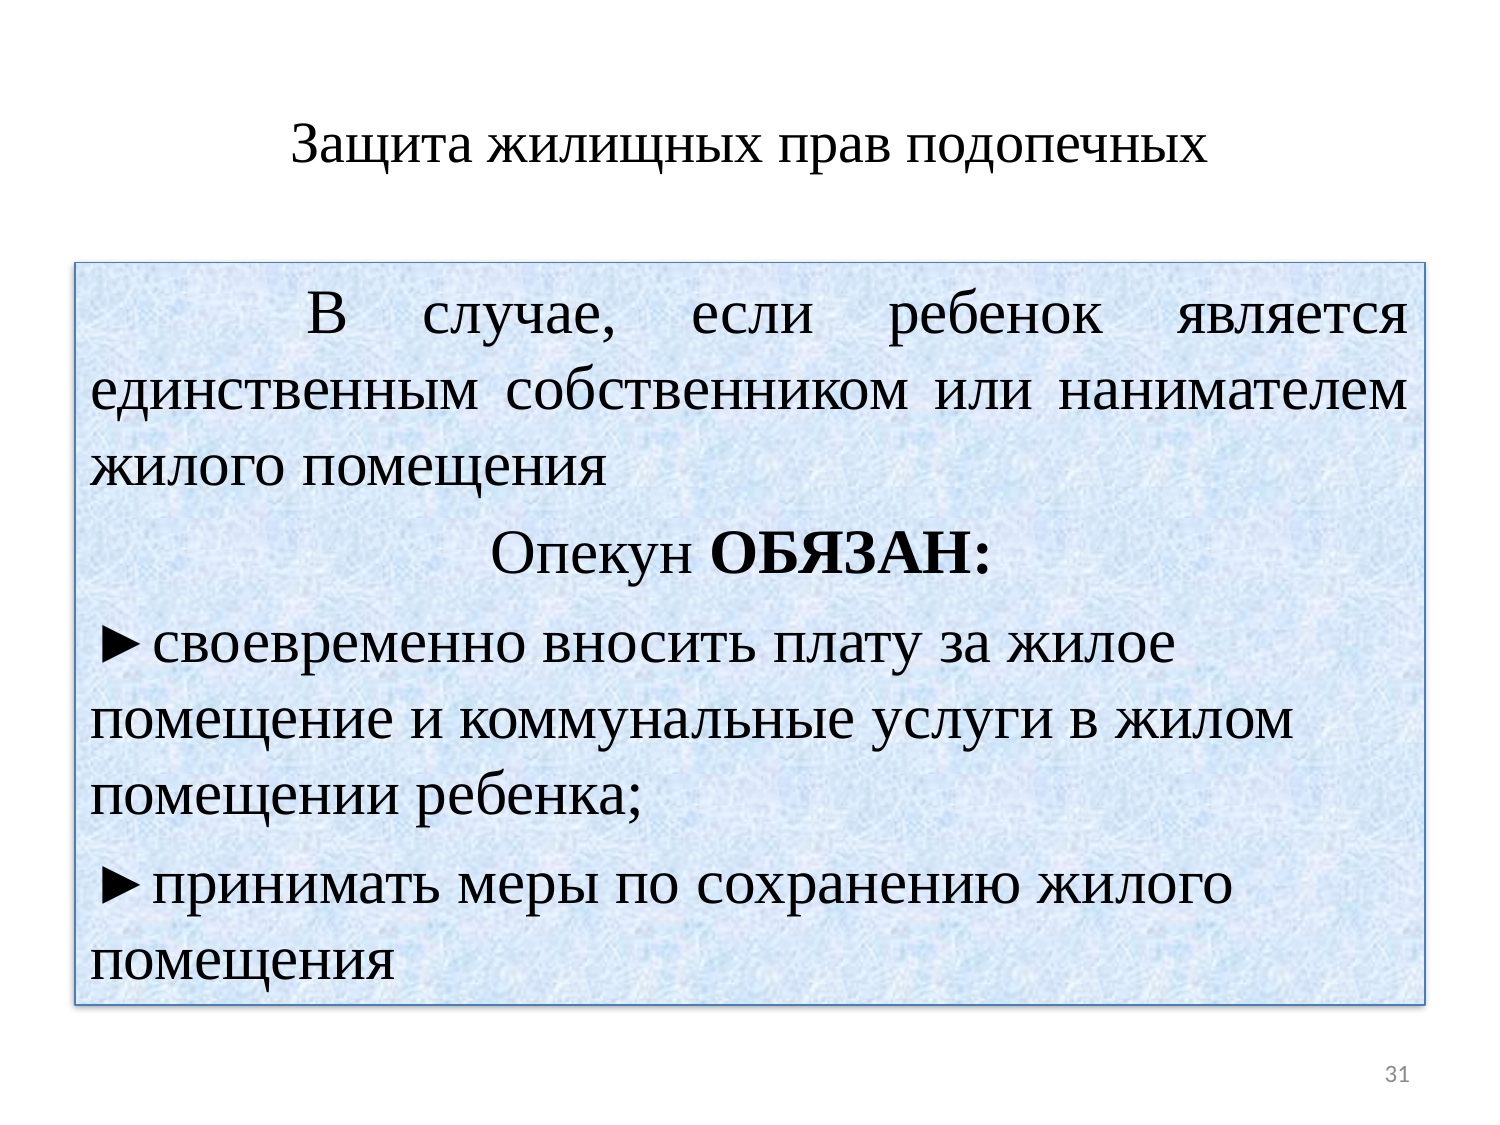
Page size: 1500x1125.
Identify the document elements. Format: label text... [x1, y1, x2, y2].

title Защита жилищных прав подопечных [75, 45, 1425, 233]
list В случае, если ребенок является единственным собственником или нанимателем жилого помещения Опекун ОБЯЗАН: ►своевременно вносить плату за жилое помещение и коммунальные услуги в жилом помещении ребенка; ►принимать меры по сохранению жилого помещения [74, 262, 1426, 1006]
slide_number 31 [1074, 1042, 1425, 1103]
